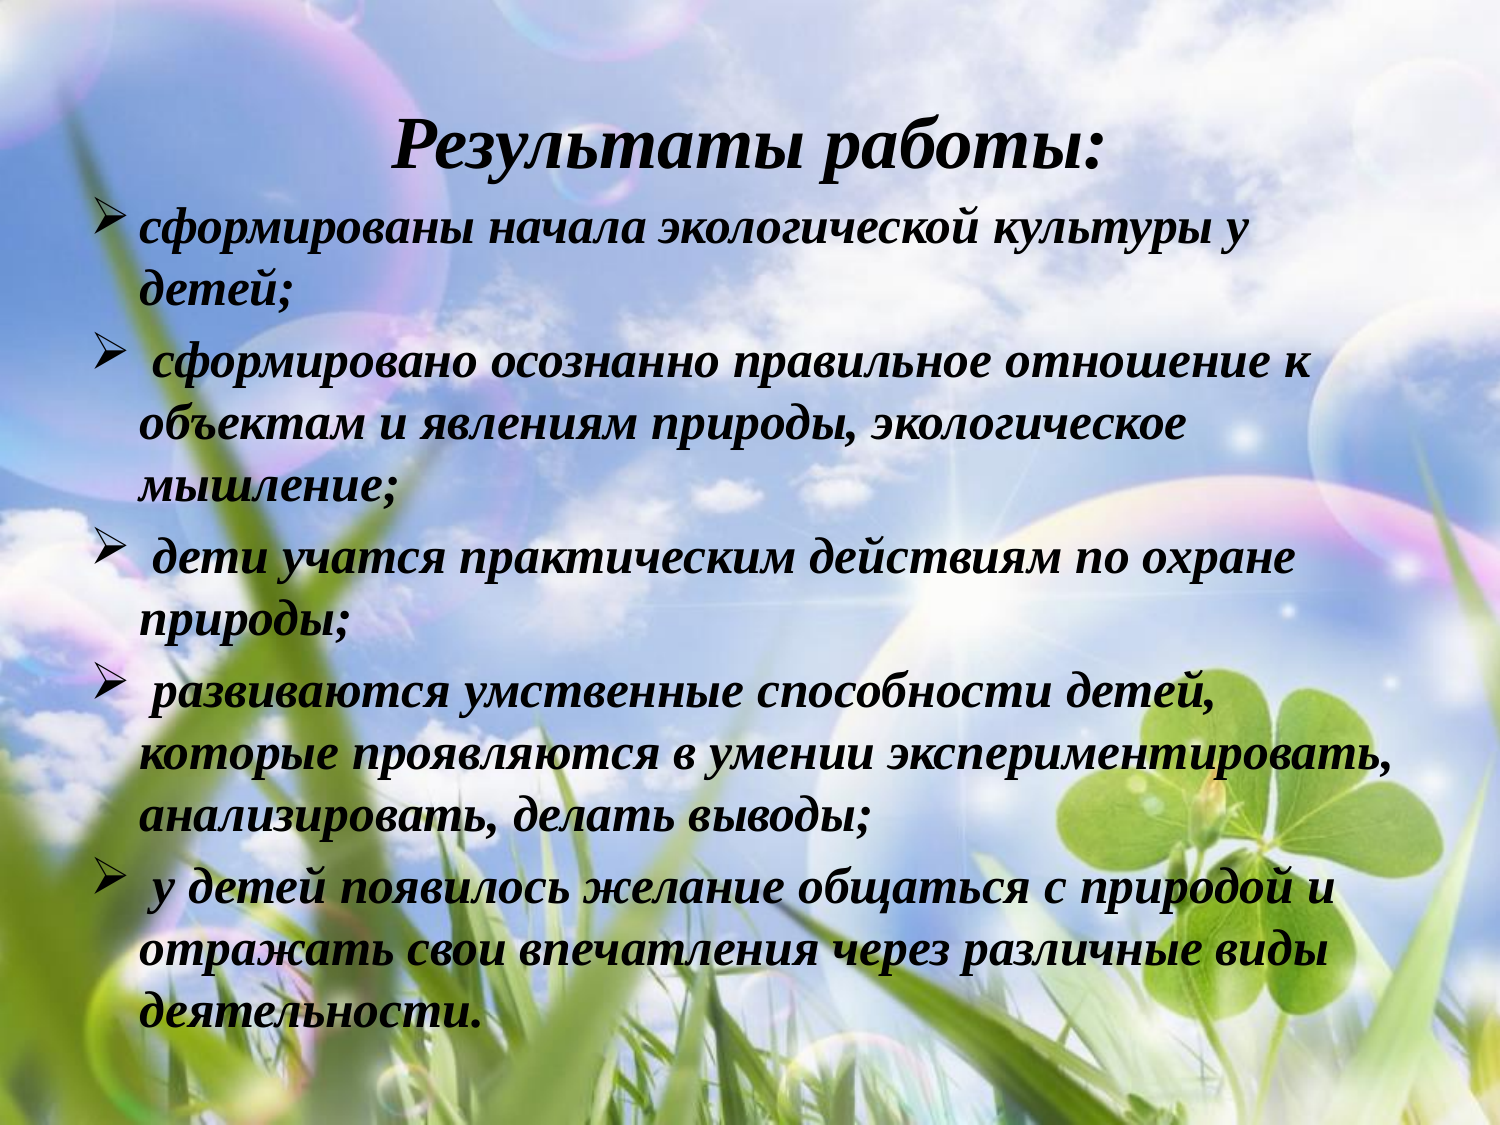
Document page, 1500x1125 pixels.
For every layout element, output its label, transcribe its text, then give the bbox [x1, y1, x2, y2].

list сформированы начала экологической культуры у детей; сформировано осознанно правильное отношение к объектам и явлениям природы, экологическое мышление; дети учатся практическим действиям по охране природы; развиваются умственные способности детей, которые проявляются в умении экспериментировать, анализировать, делать выводы; у детей появилось желание общаться с природой и отражать свои впечатления через различные виды деятельности. [75, 184, 1425, 1106]
title Результаты работы: [75, 45, 1425, 184]
picture [0, 0, 1500, 1125]
